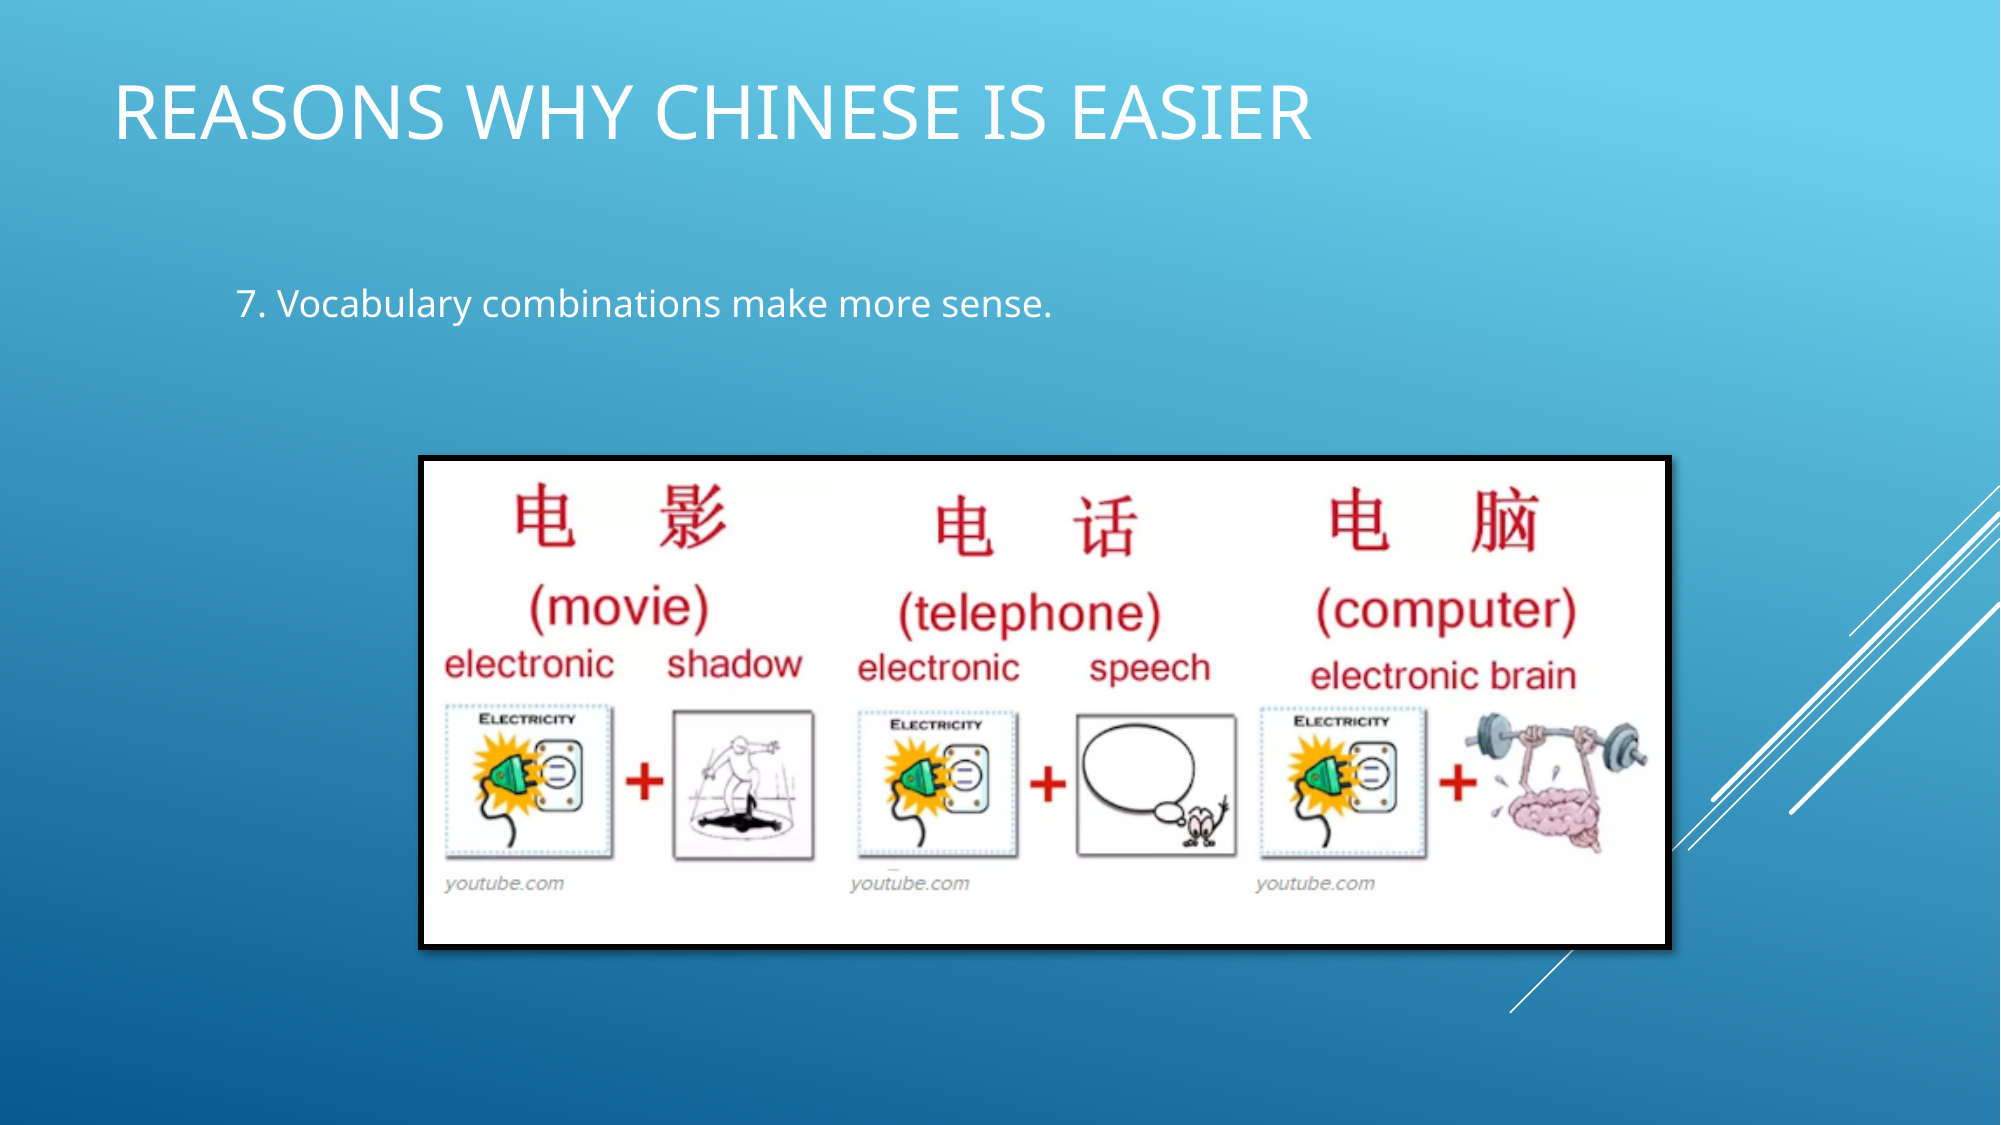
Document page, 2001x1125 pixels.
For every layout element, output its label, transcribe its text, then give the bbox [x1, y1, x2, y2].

text_box 7. Vocabulary combinations make more sense. [220, 272, 1131, 333]
picture [423, 460, 1666, 944]
title Reasons Why Chinese is Easier [97, 36, 1498, 183]
